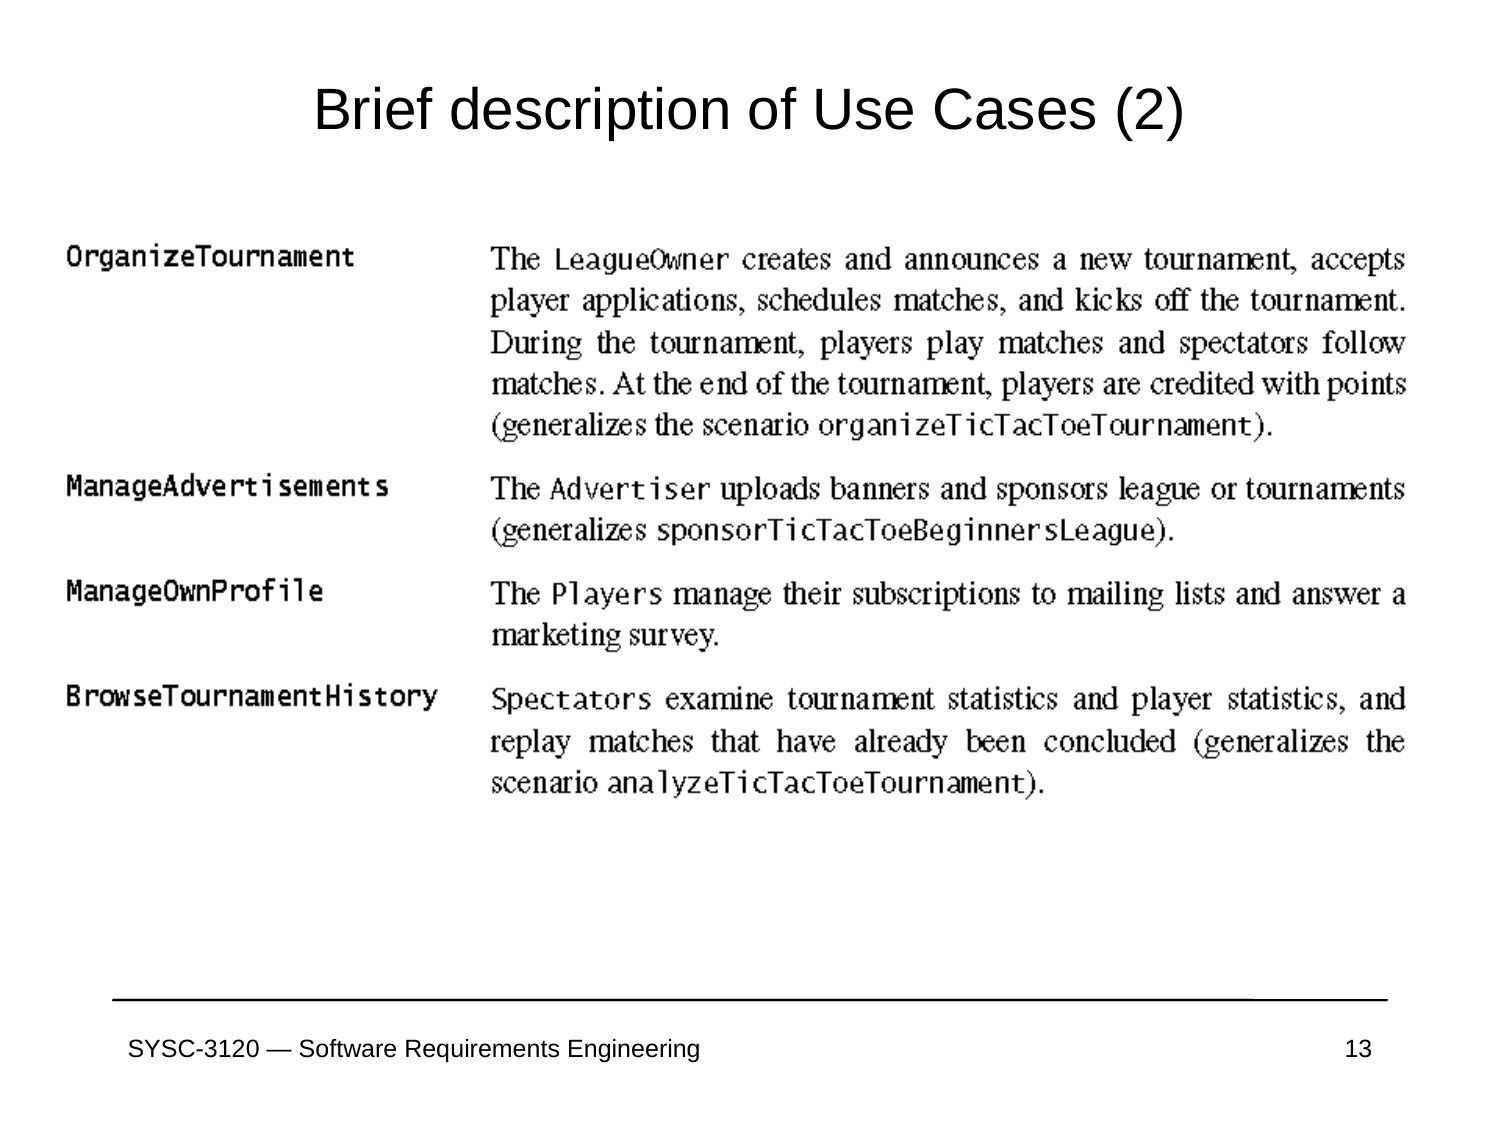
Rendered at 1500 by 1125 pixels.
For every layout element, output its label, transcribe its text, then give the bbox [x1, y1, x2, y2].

slide_number 13 [1074, 1025, 1388, 1100]
picture [55, 224, 1445, 813]
footer SYSC-3120 — Software Requirements Engineering [112, 1025, 850, 1100]
title Brief description of Use Cases (2) [62, 62, 1438, 150]
